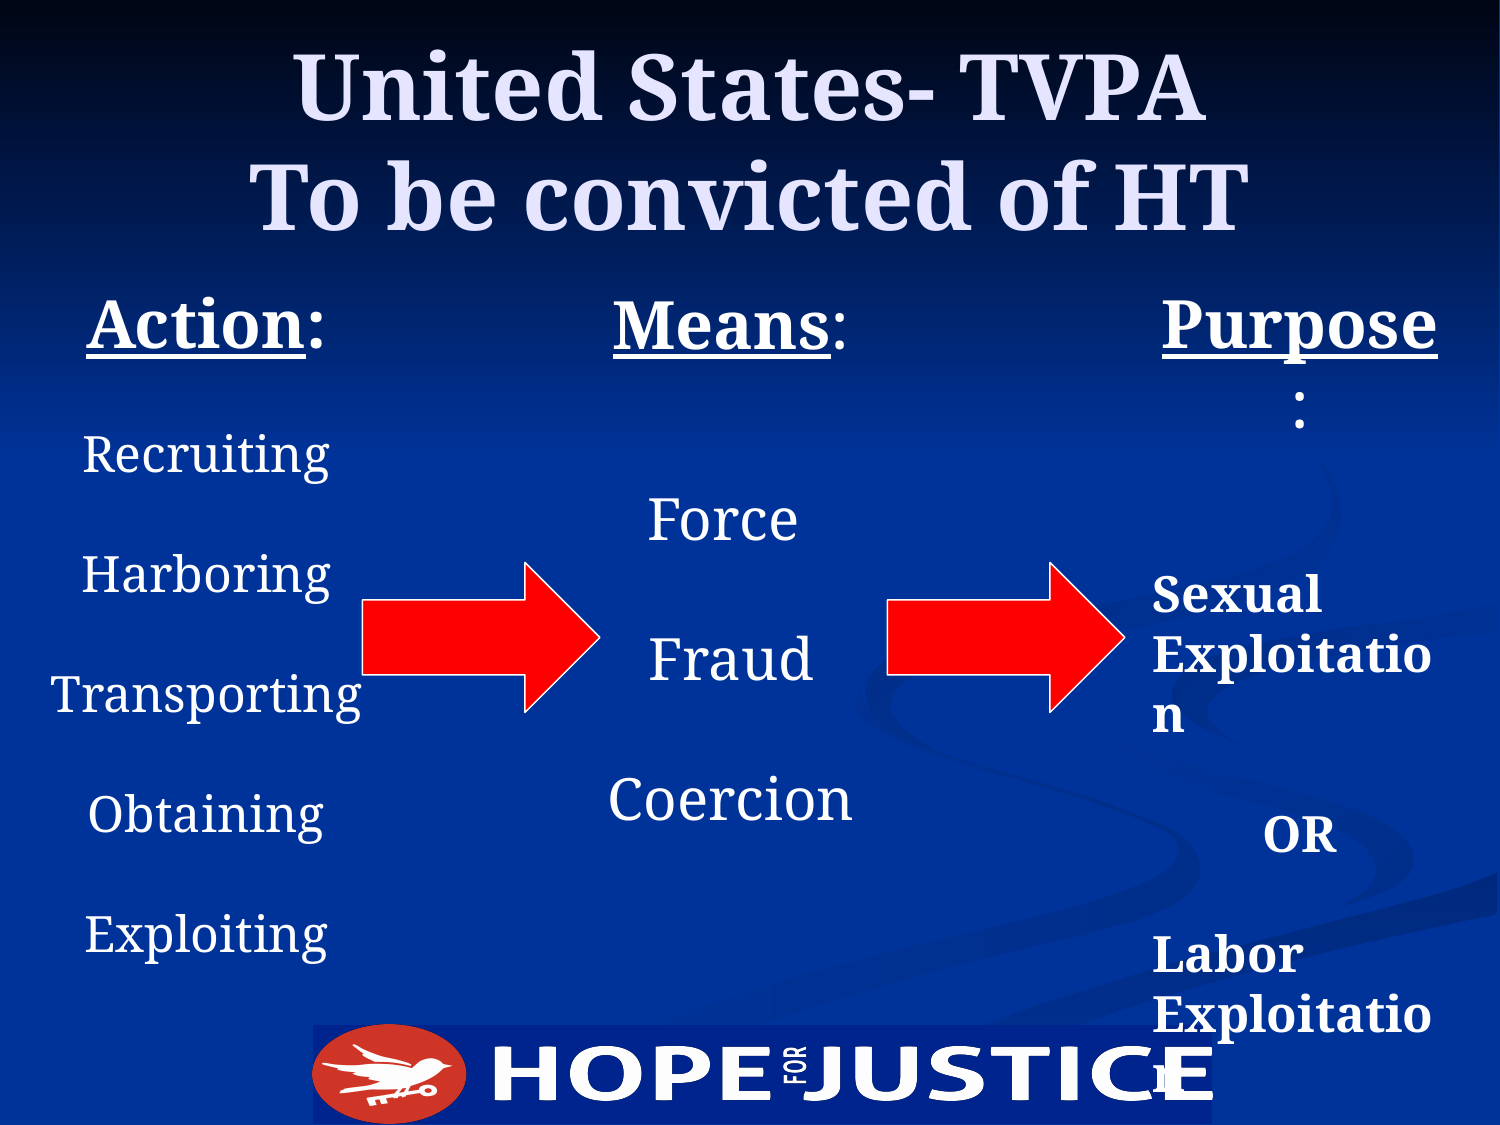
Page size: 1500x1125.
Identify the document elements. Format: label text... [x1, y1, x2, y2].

text_box Purpose: Sexual Exploitation OR Labor Exploitation [1137, 274, 1463, 1125]
text_box [413, 562, 549, 713]
text_box [887, 562, 1125, 713]
title United States- TVPA To be convicted of HT [74, 44, 1426, 233]
picture [413, 1024, 1137, 1124]
text_box Means: Force Fraud Coercion [549, 275, 913, 900]
text_box Action: Recruiting Harboring Transporting Obtaining Exploiting [0, 274, 413, 1125]
